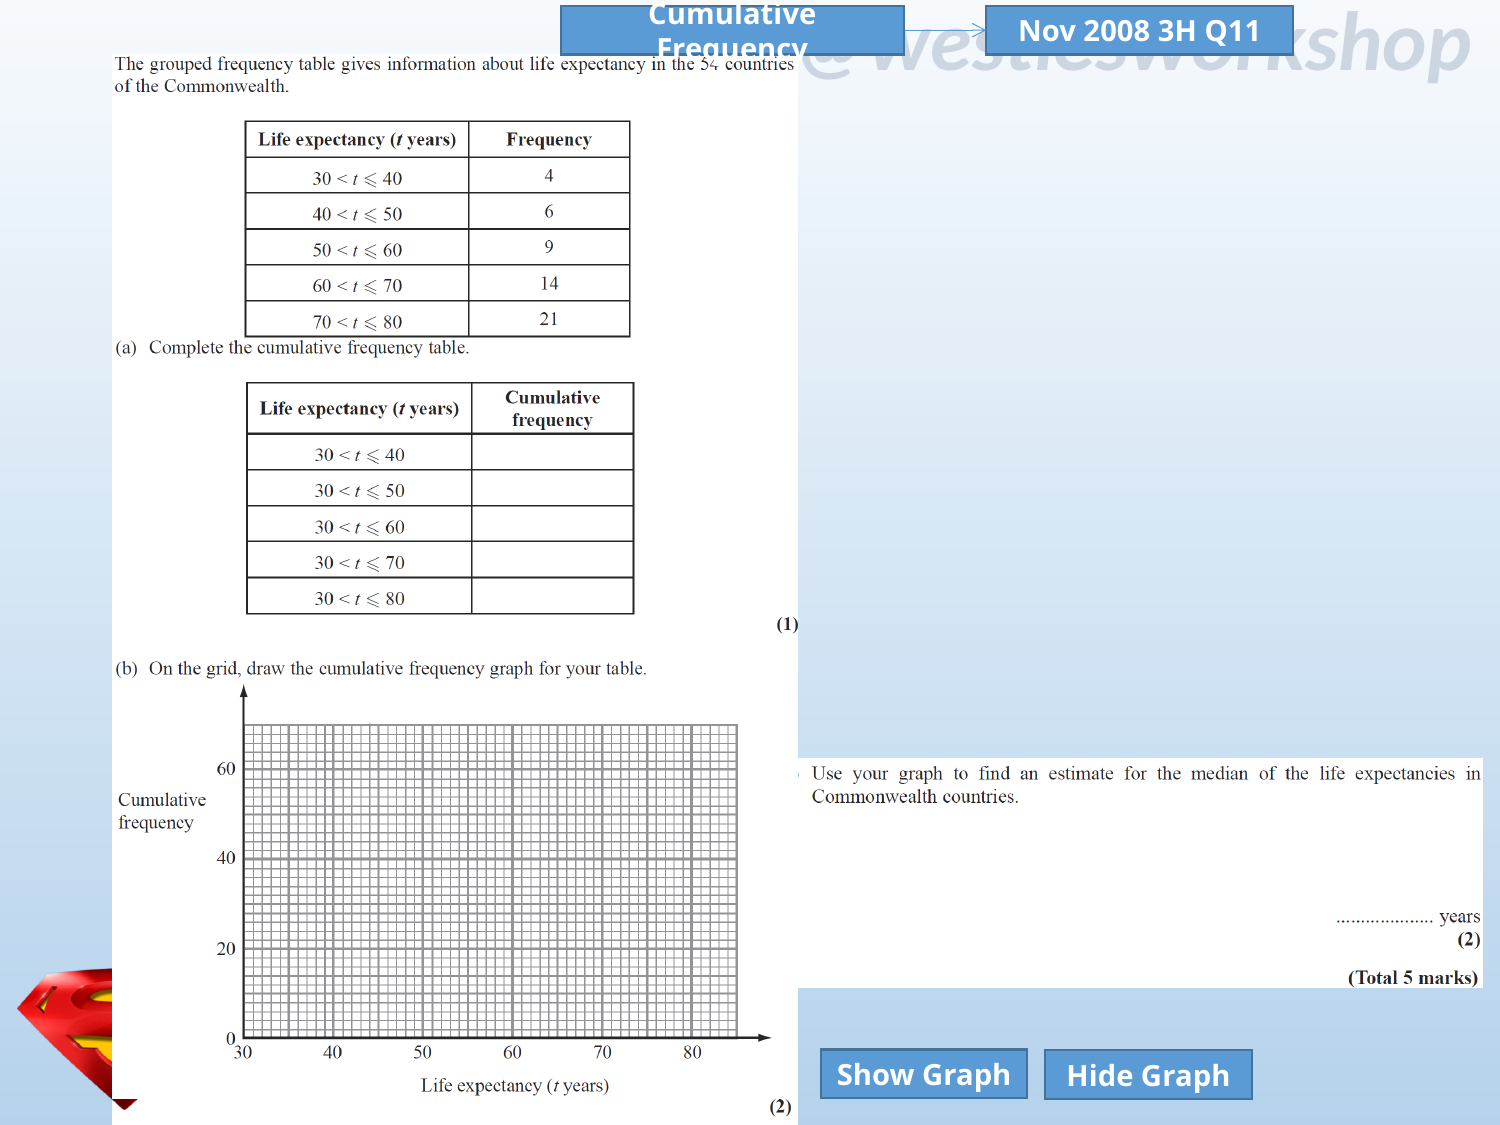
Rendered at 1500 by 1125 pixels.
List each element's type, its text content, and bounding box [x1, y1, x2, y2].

text_box Cumulative Frequency [560, 5, 905, 56]
text_box Show Graph [820, 1048, 1028, 1099]
picture [17, 54, 1483, 1125]
text_box Nov 2008 3H Q11 [985, 5, 1294, 56]
text_box Hide Graph [1044, 1049, 1253, 1100]
